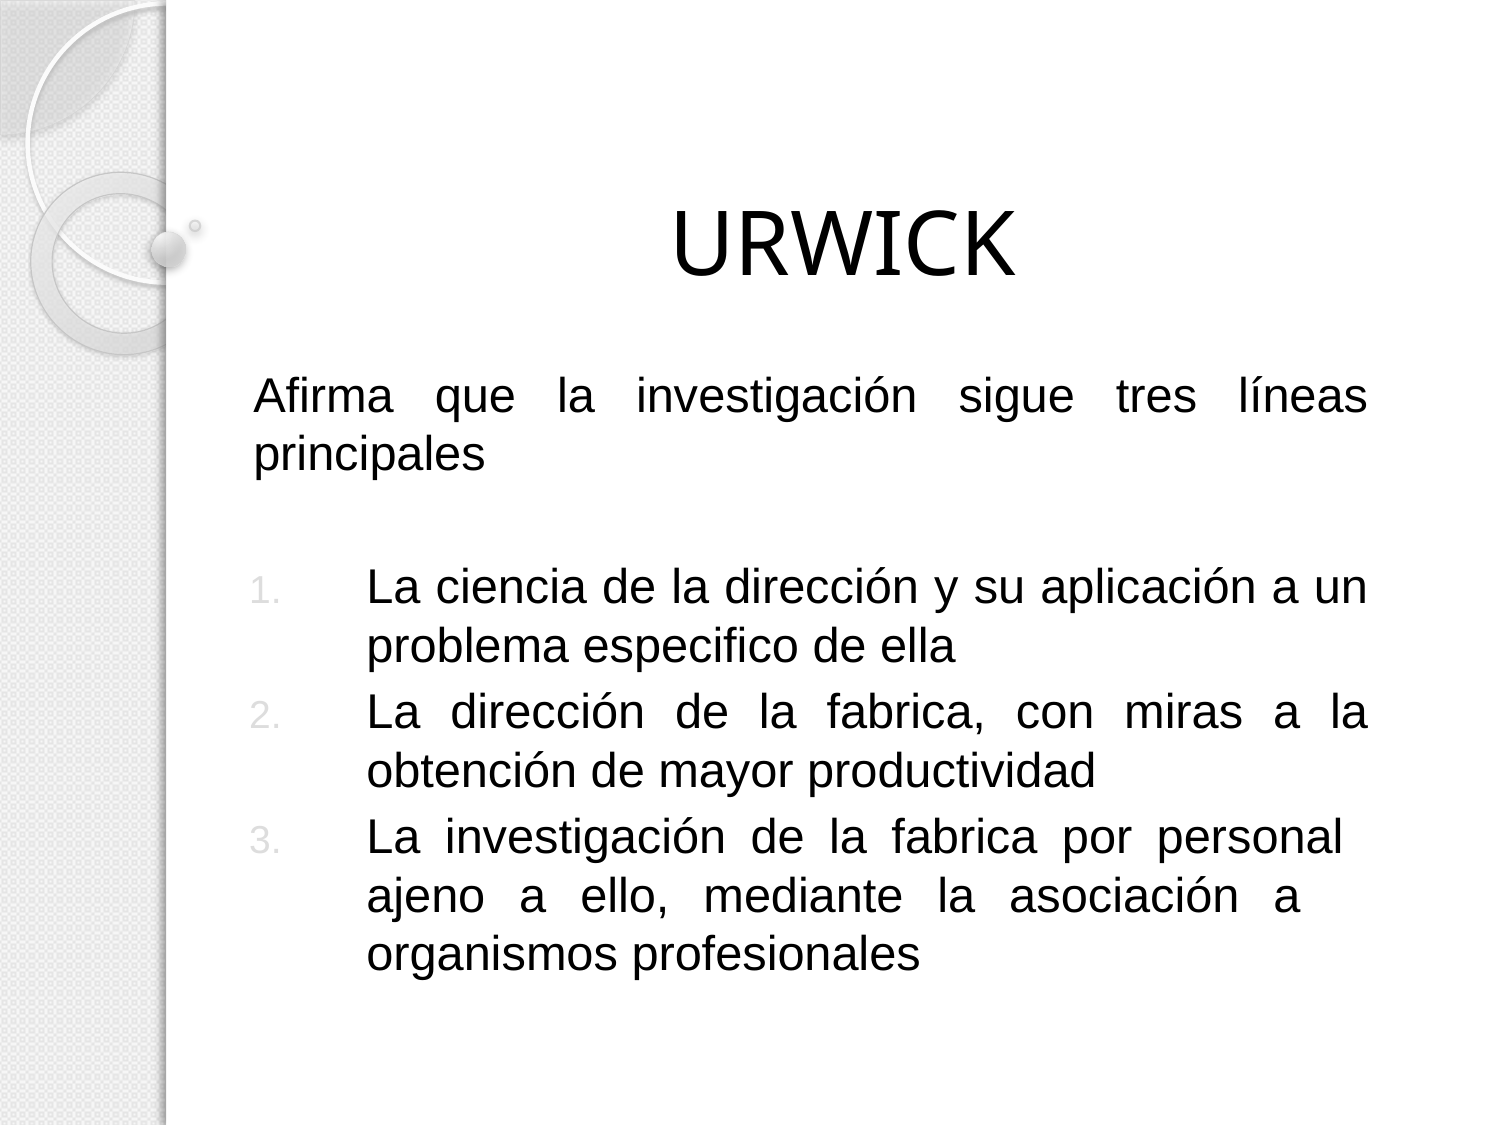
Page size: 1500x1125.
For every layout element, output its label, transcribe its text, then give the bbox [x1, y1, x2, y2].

title URWICK [234, 59, 1450, 301]
subtitle Afirma que la investigación sigue tres líneas principales La ciencia de la dirección y su aplicación a un problema especifico de ella La dirección de la fabrica, con miras a la obtención de mayor productividad La investigación de la fabrica por personal ajeno a ello, mediante la asociación a organismos profesionales [234, 363, 1383, 997]
